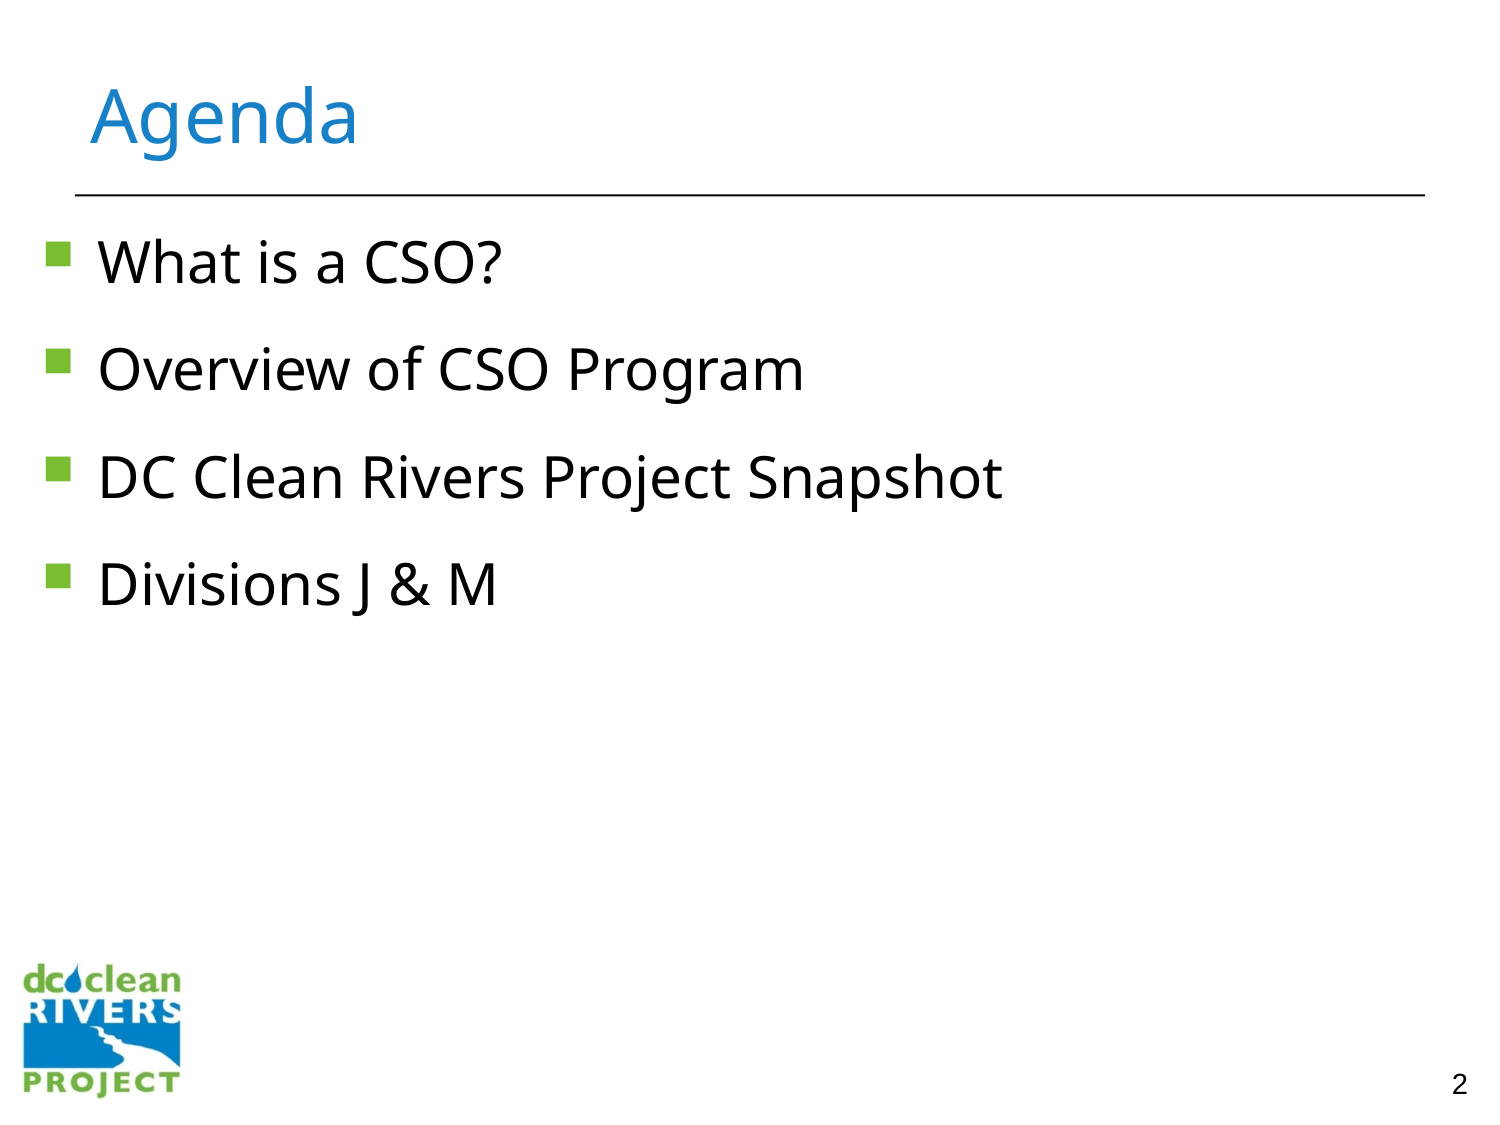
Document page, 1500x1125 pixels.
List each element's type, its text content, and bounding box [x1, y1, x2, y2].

title Agenda [74, 44, 863, 109]
picture [22, 953, 181, 1100]
list What is a CSO? Overview of CSO Program DC Clean Rivers Project Snapshot Divisions J & M [26, 109, 1377, 799]
